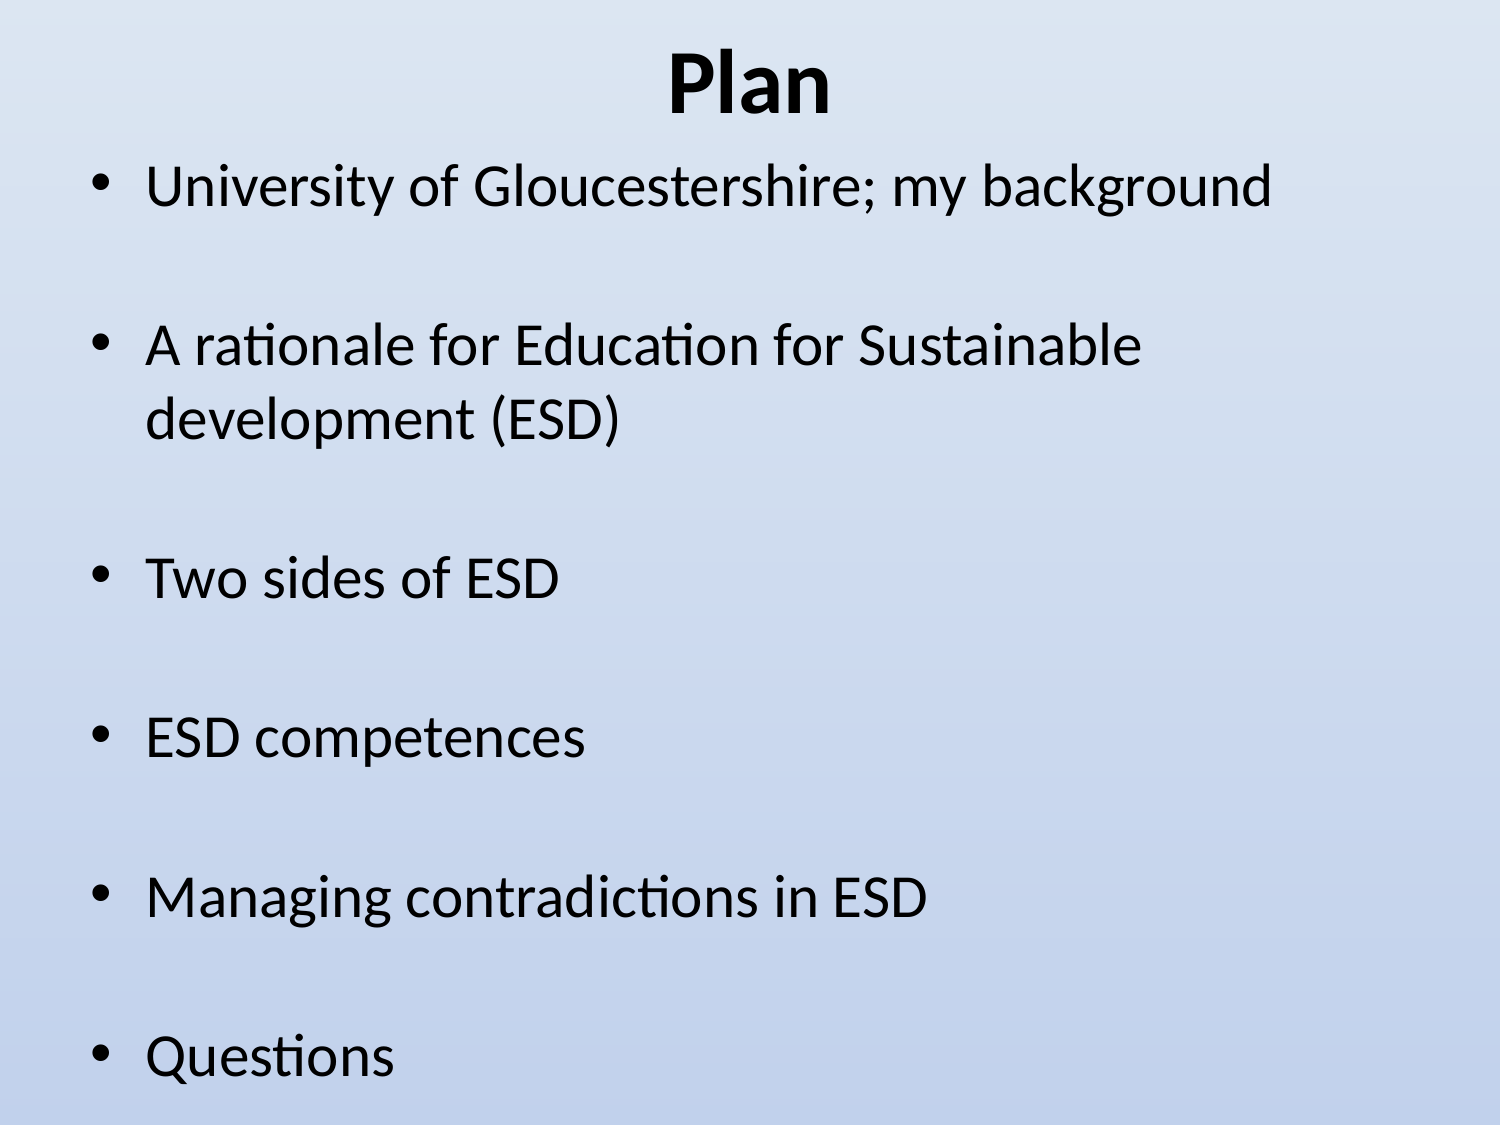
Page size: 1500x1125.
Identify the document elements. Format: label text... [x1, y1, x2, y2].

title Plan [75, 7, 1425, 137]
list University of Gloucestershire; my background A rationale for Education for Sustainable development (ESD) Two sides of ESD ESD competences Managing contradictions in ESD Questions [75, 137, 1425, 1106]
